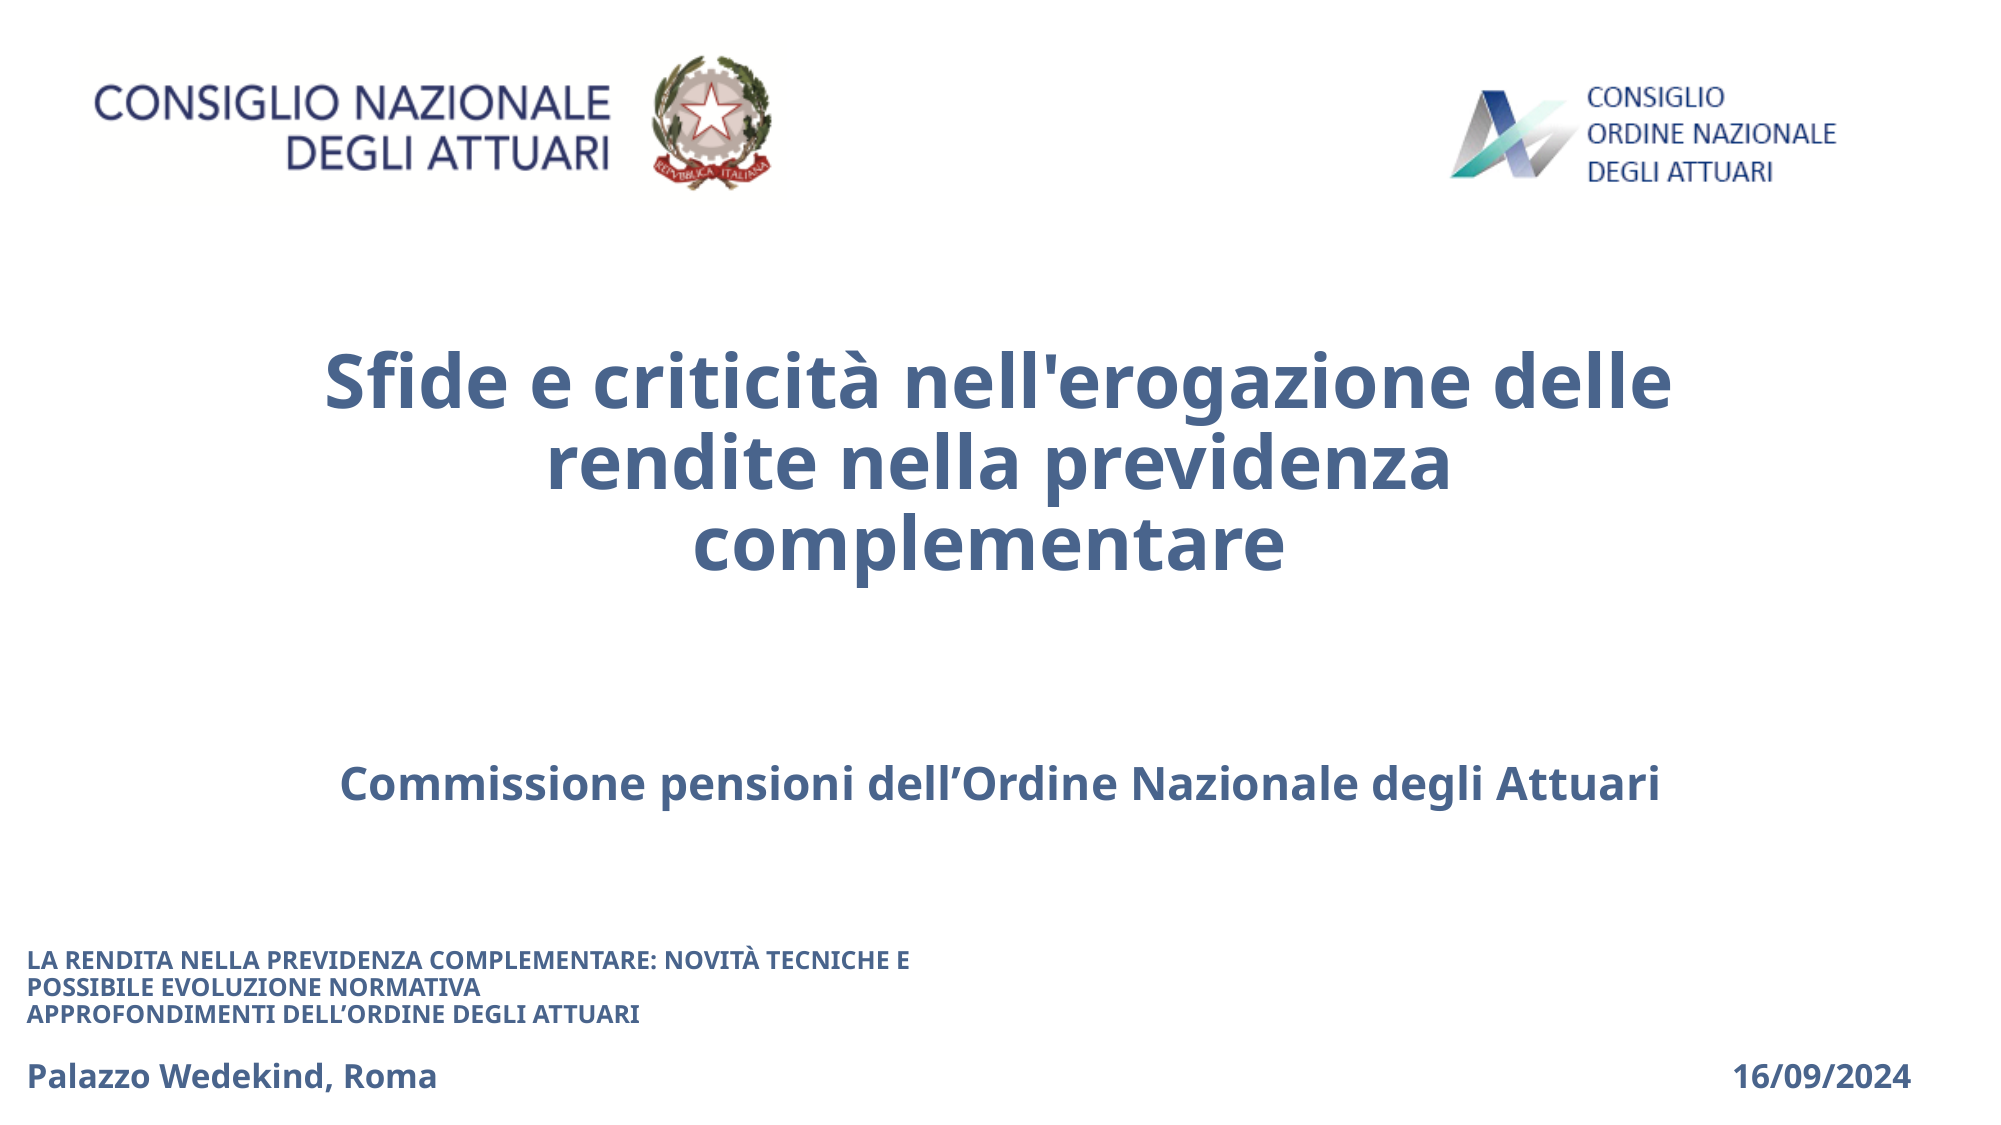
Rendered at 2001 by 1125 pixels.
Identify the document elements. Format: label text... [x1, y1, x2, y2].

title Sfide e criticità nell'erogazione delle rendite nella previdenza complementare [249, 292, 1750, 685]
text_box Palazzo Wedekind, Roma [11, 1048, 519, 1103]
picture [1442, 79, 1852, 186]
picture [79, 39, 787, 206]
subtitle Commissione pensioni dell’Ordine Nazionale degli Attuari [123, 753, 1879, 818]
text_box LA RENDITA NELLA PREVIDENZA COMPLEMENTARE: NOVITÀ TECNICHE E POSSIBILE EVOLUZIONE NORMATIVA APPROFONDIMENTI DELL’ORDINE DEGLI ATTUARI [11, 940, 1012, 1036]
text_box 16/09/2024 [1717, 1048, 1989, 1103]
